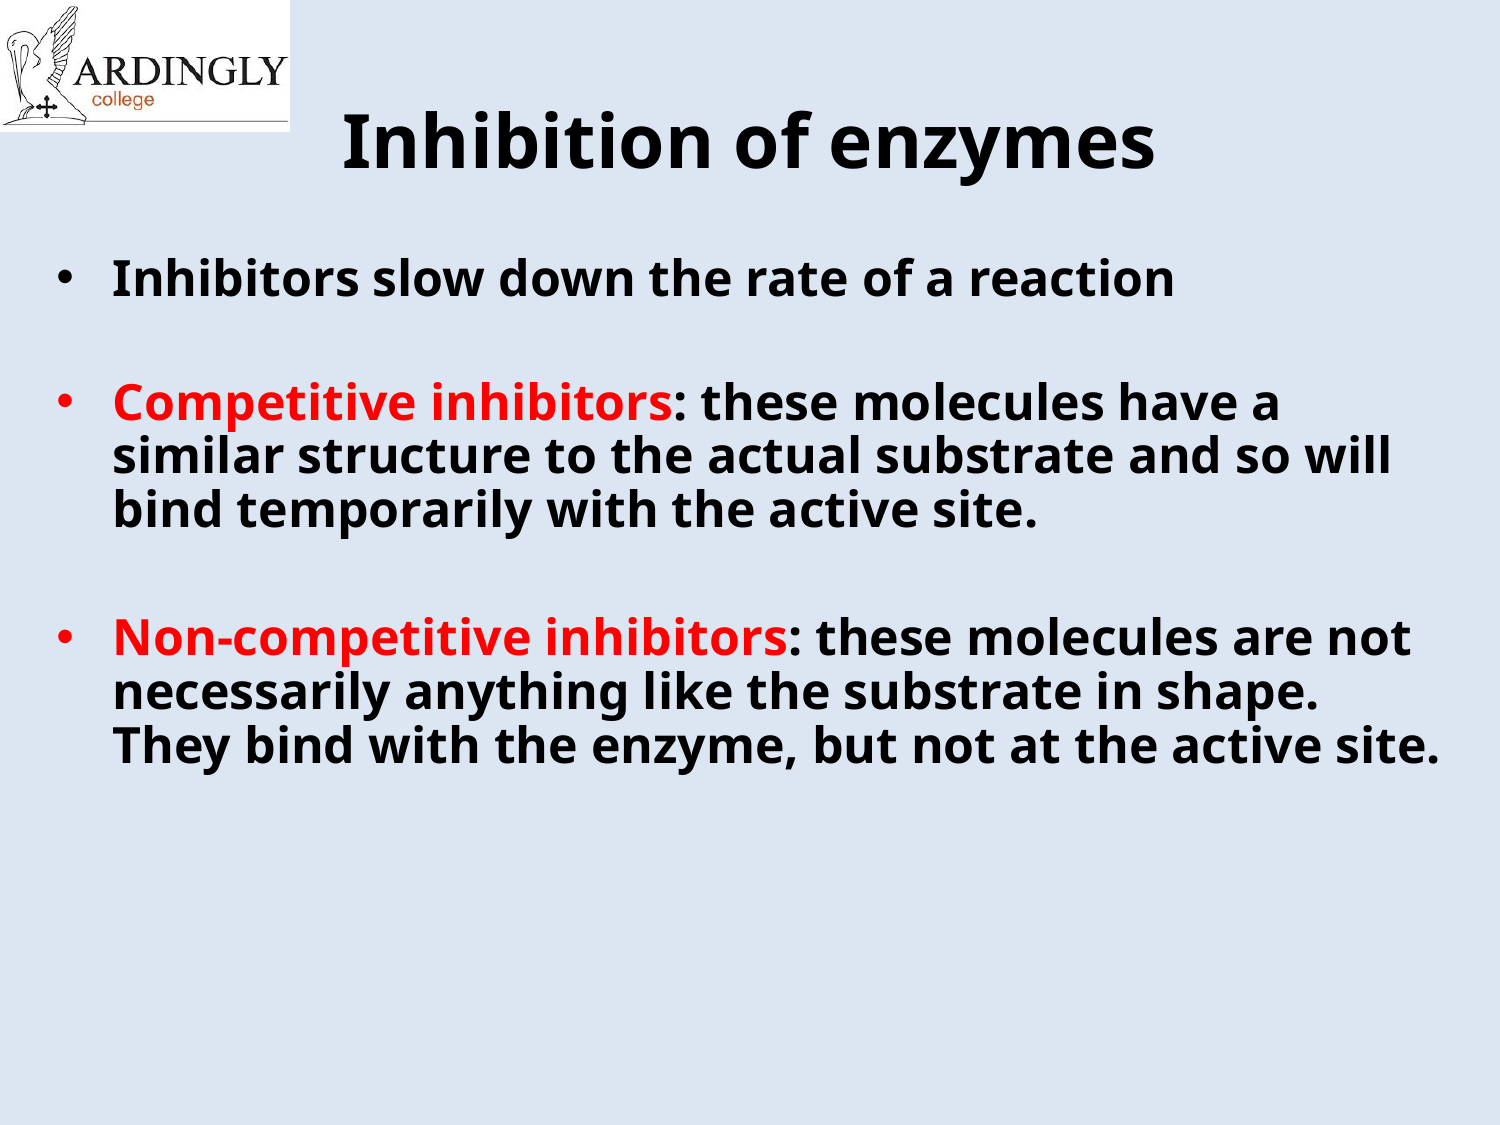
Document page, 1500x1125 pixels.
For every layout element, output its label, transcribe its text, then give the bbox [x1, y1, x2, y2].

title Inhibition of enzymes [75, 45, 1425, 233]
picture [0, 0, 290, 132]
list Inhibitors slow down the rate of a reaction Competitive inhibitors: these molecules have a similar structure to the actual substrate and so will bind temporarily with the active site. Non-competitive inhibitors: these molecules are not necessarily anything like the substrate in shape. They bind with the enzyme, but not at the active site. [41, 245, 1459, 977]
